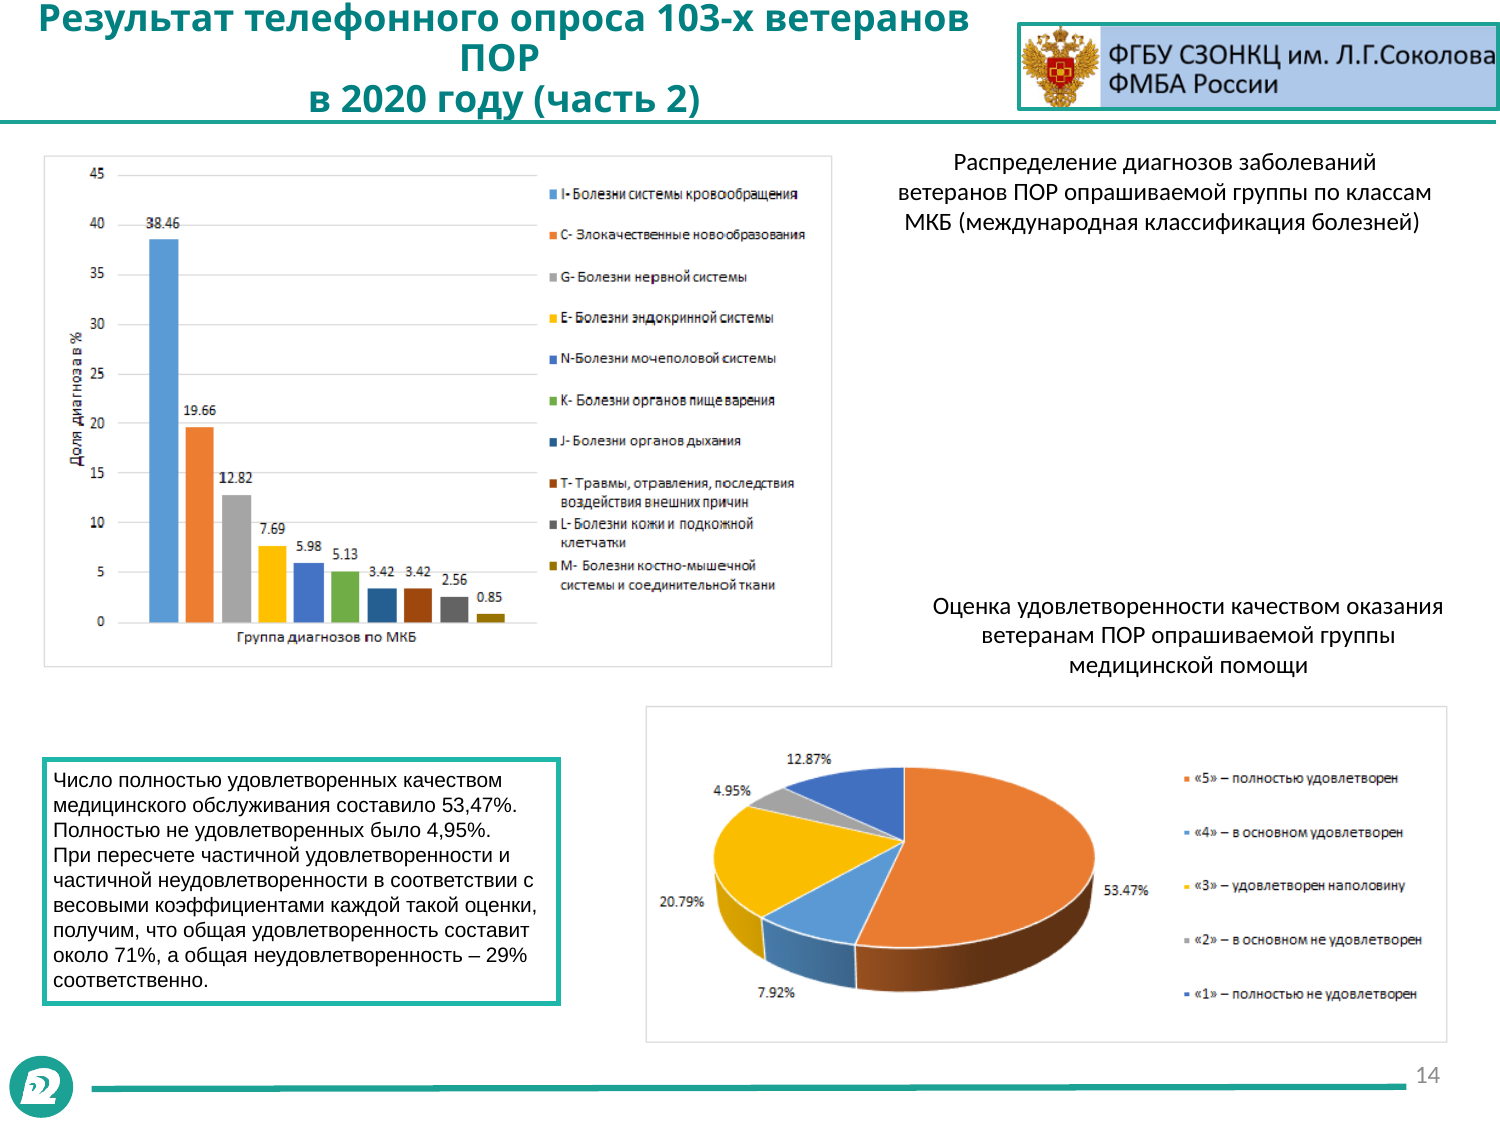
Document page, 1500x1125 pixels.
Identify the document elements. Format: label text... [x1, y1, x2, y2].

title Результат телефонного опроса 103-х ветеранов ПОР в 2020 году (часть 2) [9, 0, 1000, 120]
text_box Оценка удовлетворенности качеством оказания ветеранам ПОР опрашиваемой группы медицинской помощи [895, 581, 1482, 687]
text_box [9, 1055, 74, 1118]
picture [39, 152, 836, 672]
slide_number 14 [1117, 1043, 1456, 1104]
text_box Число полностью удовлетворенных качеством медицинского обслуживания составило 53,47%. Полностью не удовлетворенных было 4,95%. При пересчете частичной удовлетворенности и частичной неудовлетворенности в соответствии с весовыми коэффициентами каждой такой оценки, получим, что общая удовлетворенность составит около 71%, а общая неудовлетворенность – 29% соответственно. [44, 759, 559, 1004]
text_box Распределение диагнозов заболеваний ветеранов ПОР опрашиваемой группы по классам МКБ (международная классификация болезней) [881, 138, 1450, 243]
picture [642, 701, 1450, 1048]
picture [1021, 25, 1497, 108]
